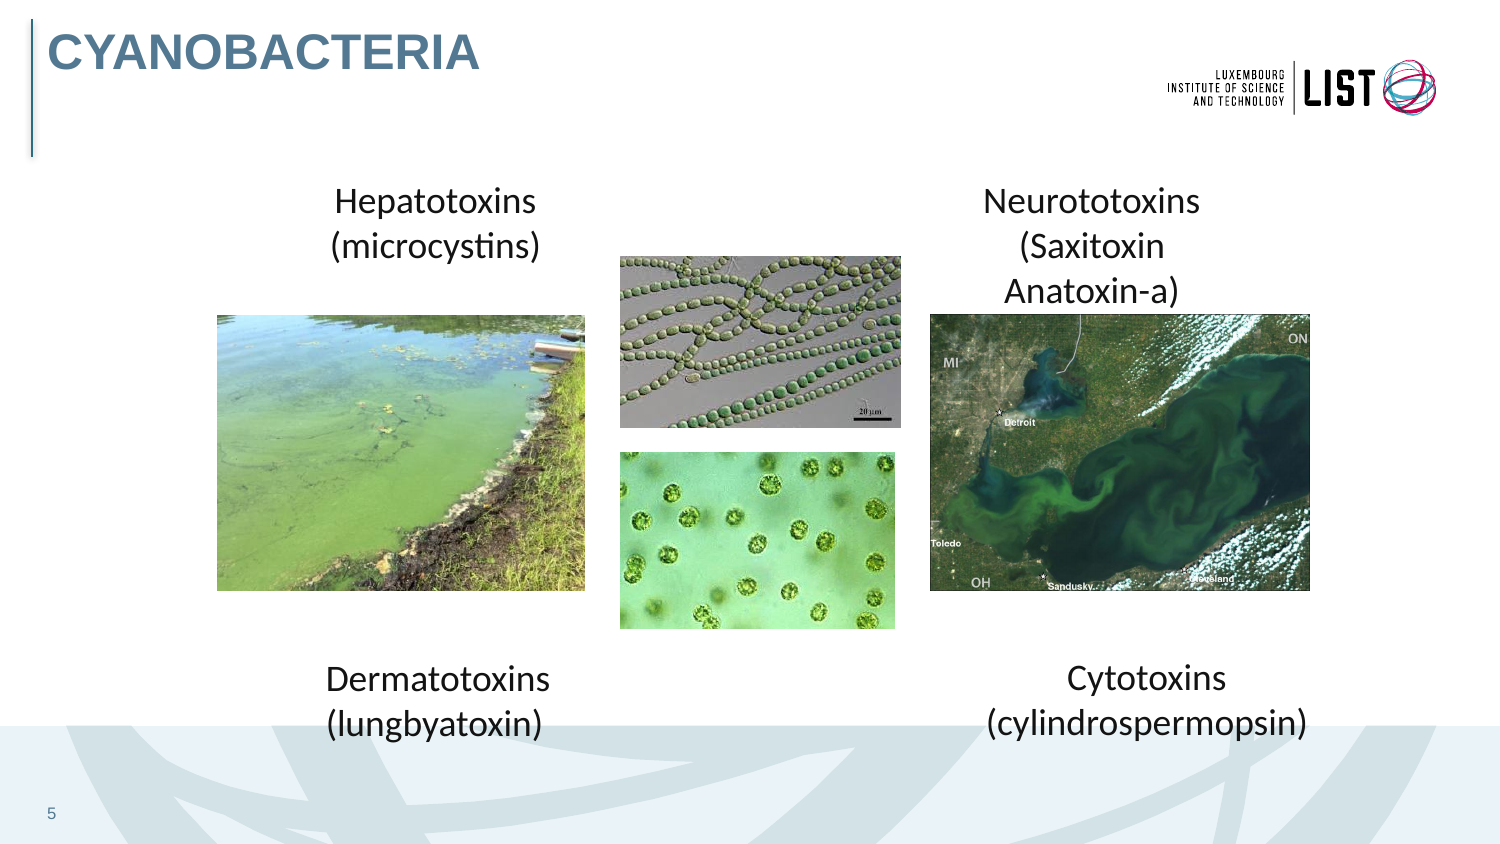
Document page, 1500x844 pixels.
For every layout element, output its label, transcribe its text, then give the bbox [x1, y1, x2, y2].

picture [930, 314, 1310, 591]
text_box Dermatotoxins (lungbyatoxin) [311, 646, 566, 751]
picture [619, 452, 896, 629]
text_box Cytotoxins (cylindrospermopsin) [970, 645, 1324, 751]
slide_number 5 [47, 790, 218, 836]
picture [217, 314, 585, 591]
text_box Neurototoxins (Saxitoxin Anatoxin-a) [968, 168, 1216, 312]
text_box Hepatotoxins (microcystins) [314, 168, 556, 274]
picture [619, 256, 901, 428]
title Cyanobacteria [47, 19, 1129, 158]
